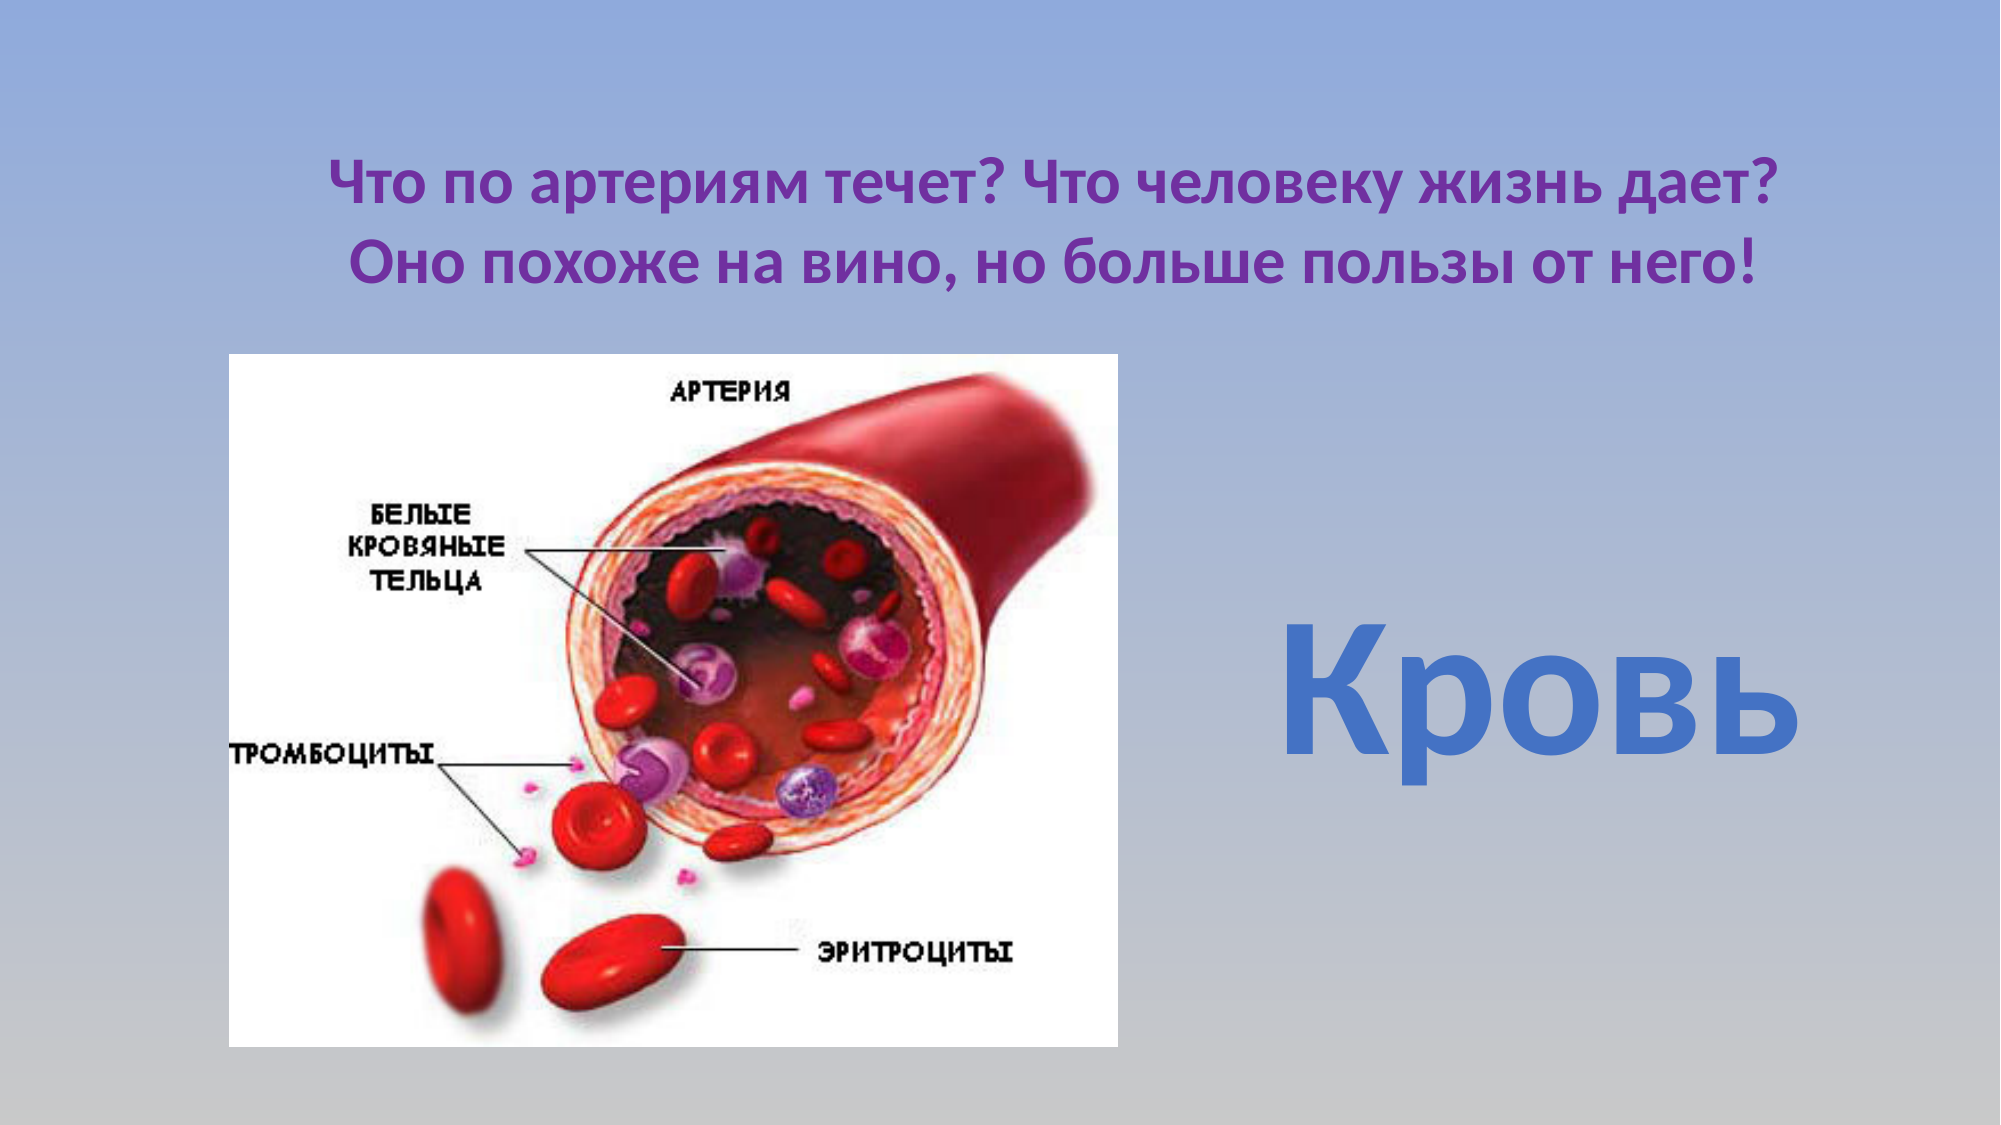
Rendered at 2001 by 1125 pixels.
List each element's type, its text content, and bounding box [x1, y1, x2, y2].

text_box Что по артериям течет? Что человеку жизнь дает? Оно похоже на вино, но больше пользы от него! [300, 129, 1809, 304]
text_box Кровь [1118, 547, 2000, 803]
picture [229, 354, 1118, 1047]
